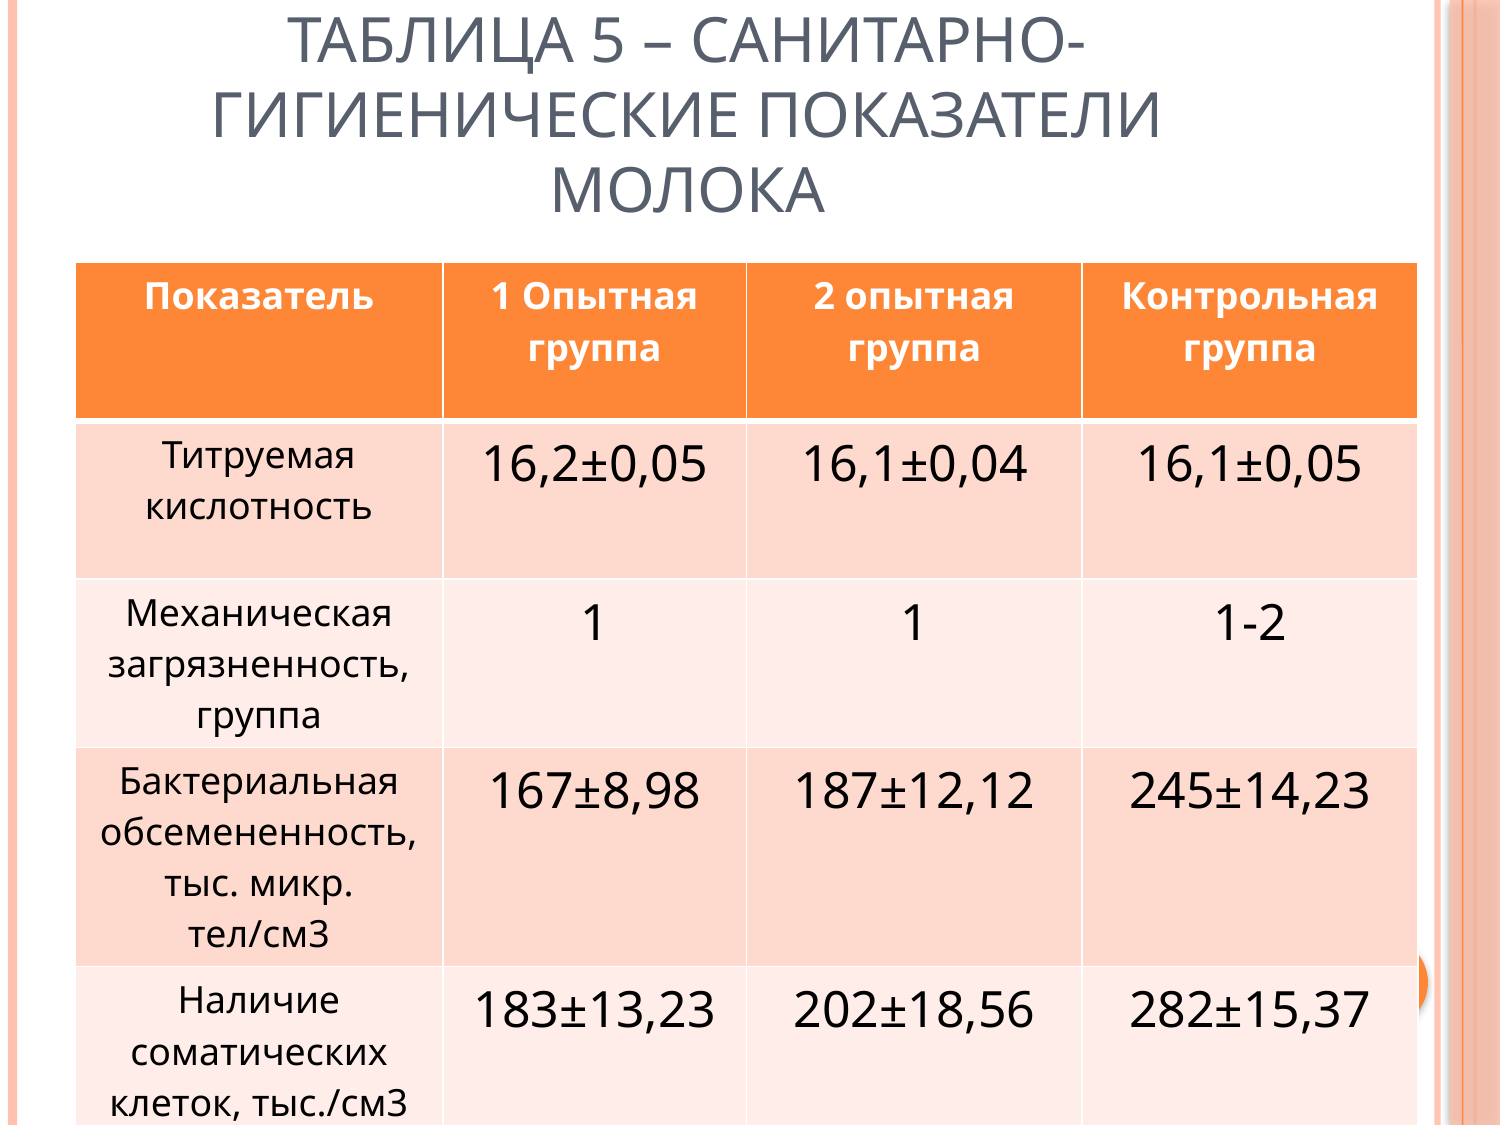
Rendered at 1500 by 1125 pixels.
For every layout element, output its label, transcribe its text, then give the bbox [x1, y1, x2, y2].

table_cell Бактериальная обсемененность, тыс. микр. тел/см3 [76, 748, 442, 966]
table_cell 183±13,23 [444, 967, 746, 1125]
table_cell Титруемая кислотность [76, 424, 442, 578]
table_header 1 Опытная группа [444, 263, 746, 418]
table_cell Механическая загрязненность, группа [76, 580, 442, 747]
table_cell 282±15,37 [1083, 967, 1417, 1125]
table_cell 1-2 [1083, 580, 1417, 747]
table_header Контрольная группа [1083, 263, 1417, 418]
table_cell 16,2±0,05 [444, 424, 746, 578]
table_cell 245±14,23 [1083, 748, 1417, 966]
table_cell 16,1±0,04 [747, 424, 1081, 578]
table_cell 1 [747, 580, 1081, 747]
table_cell 16,1±0,05 [1083, 424, 1417, 578]
table_cell 1 [444, 580, 746, 747]
table_cell 167±8,98 [444, 748, 746, 966]
table_cell Наличие соматических клеток, тыс./см3 [76, 967, 442, 1125]
table_header Показатель [76, 263, 442, 418]
table_cell 187±12,12 [747, 748, 1081, 966]
title Таблица 5 – Санитарно-гигиенические показатели молока [75, 45, 1300, 233]
table_header 2 опытная группа [747, 263, 1081, 418]
table_cell 202±18,56 [747, 967, 1081, 1125]
